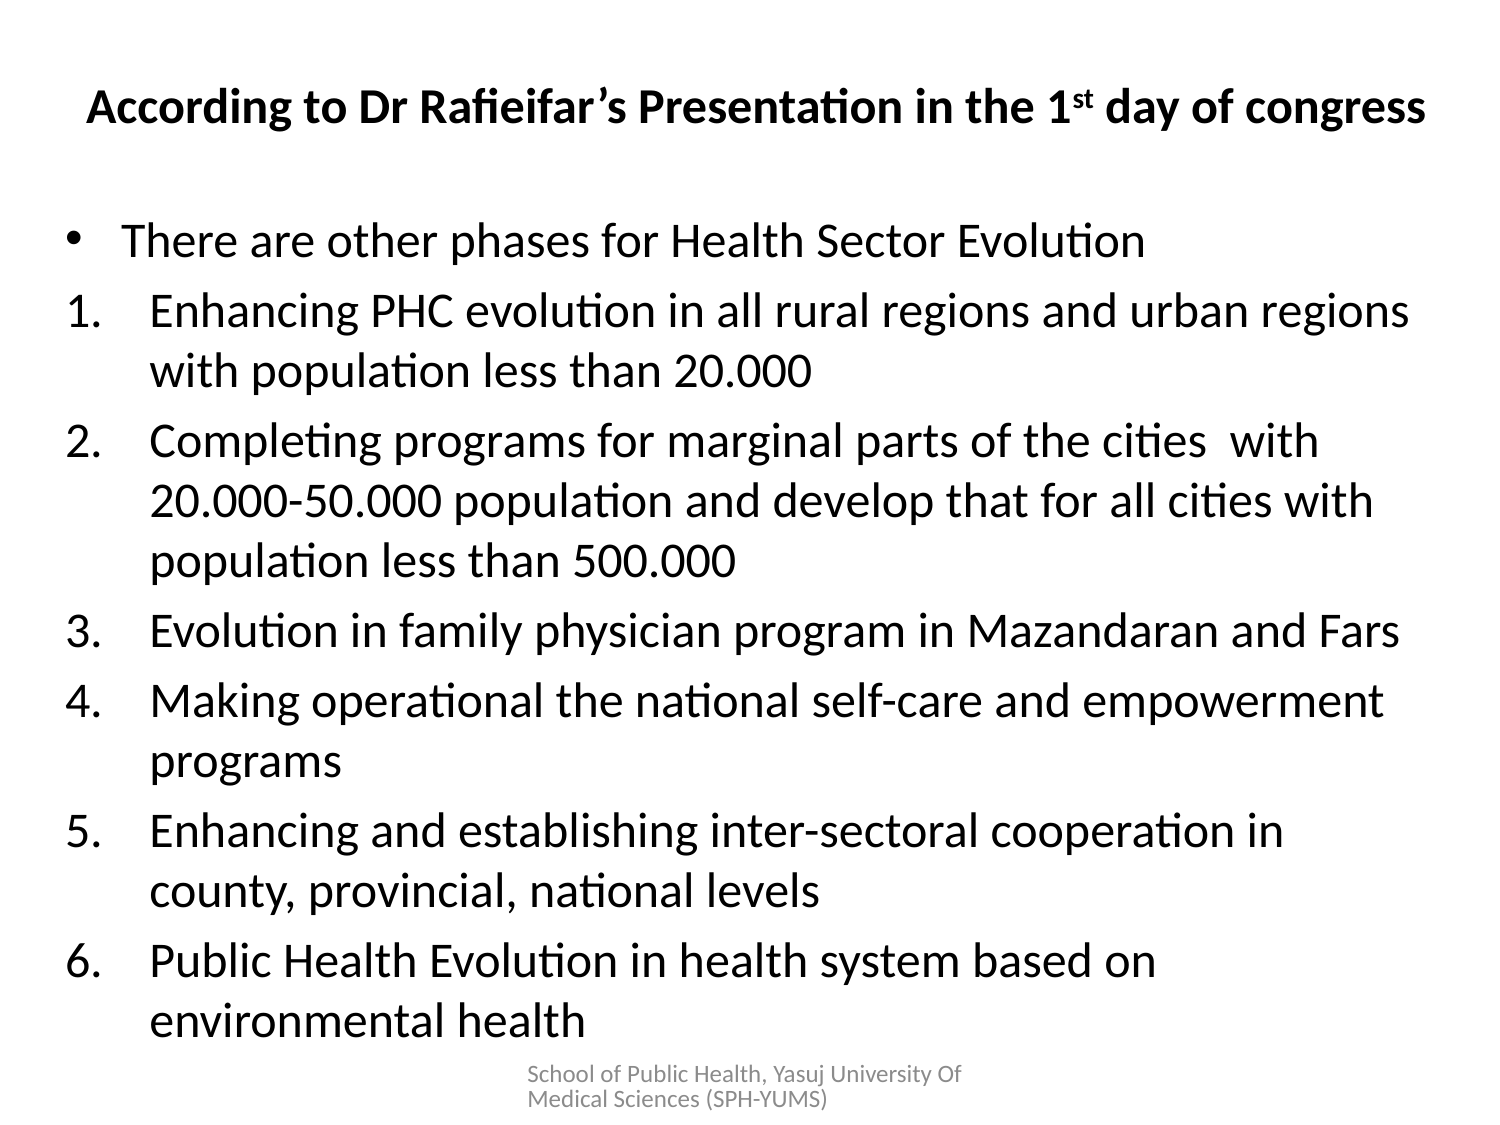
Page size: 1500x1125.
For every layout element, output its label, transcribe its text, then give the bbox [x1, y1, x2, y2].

footer School of Public Health, Yasuj University Of Medical Sciences (SPH-YUMS) [512, 1042, 988, 1103]
title According to Dr Rafieifar’s Presentation in the 1st day of congress [62, 37, 1450, 171]
list There are other phases for Health Sector Evolution Enhancing PHC evolution in all rural regions and urban regions with population less than 20.000 Completing programs for marginal parts of the cities with 20.000-50.000 population and develop that for all cities with population less than 500.000 Evolution in family physician program in Mazandaran and Fars Making operational the national self-care and empowerment programs Enhancing and establishing inter-sectoral cooperation in county, provincial, national levels Public Health Evolution in health system based on environmental health [50, 200, 1425, 1063]
